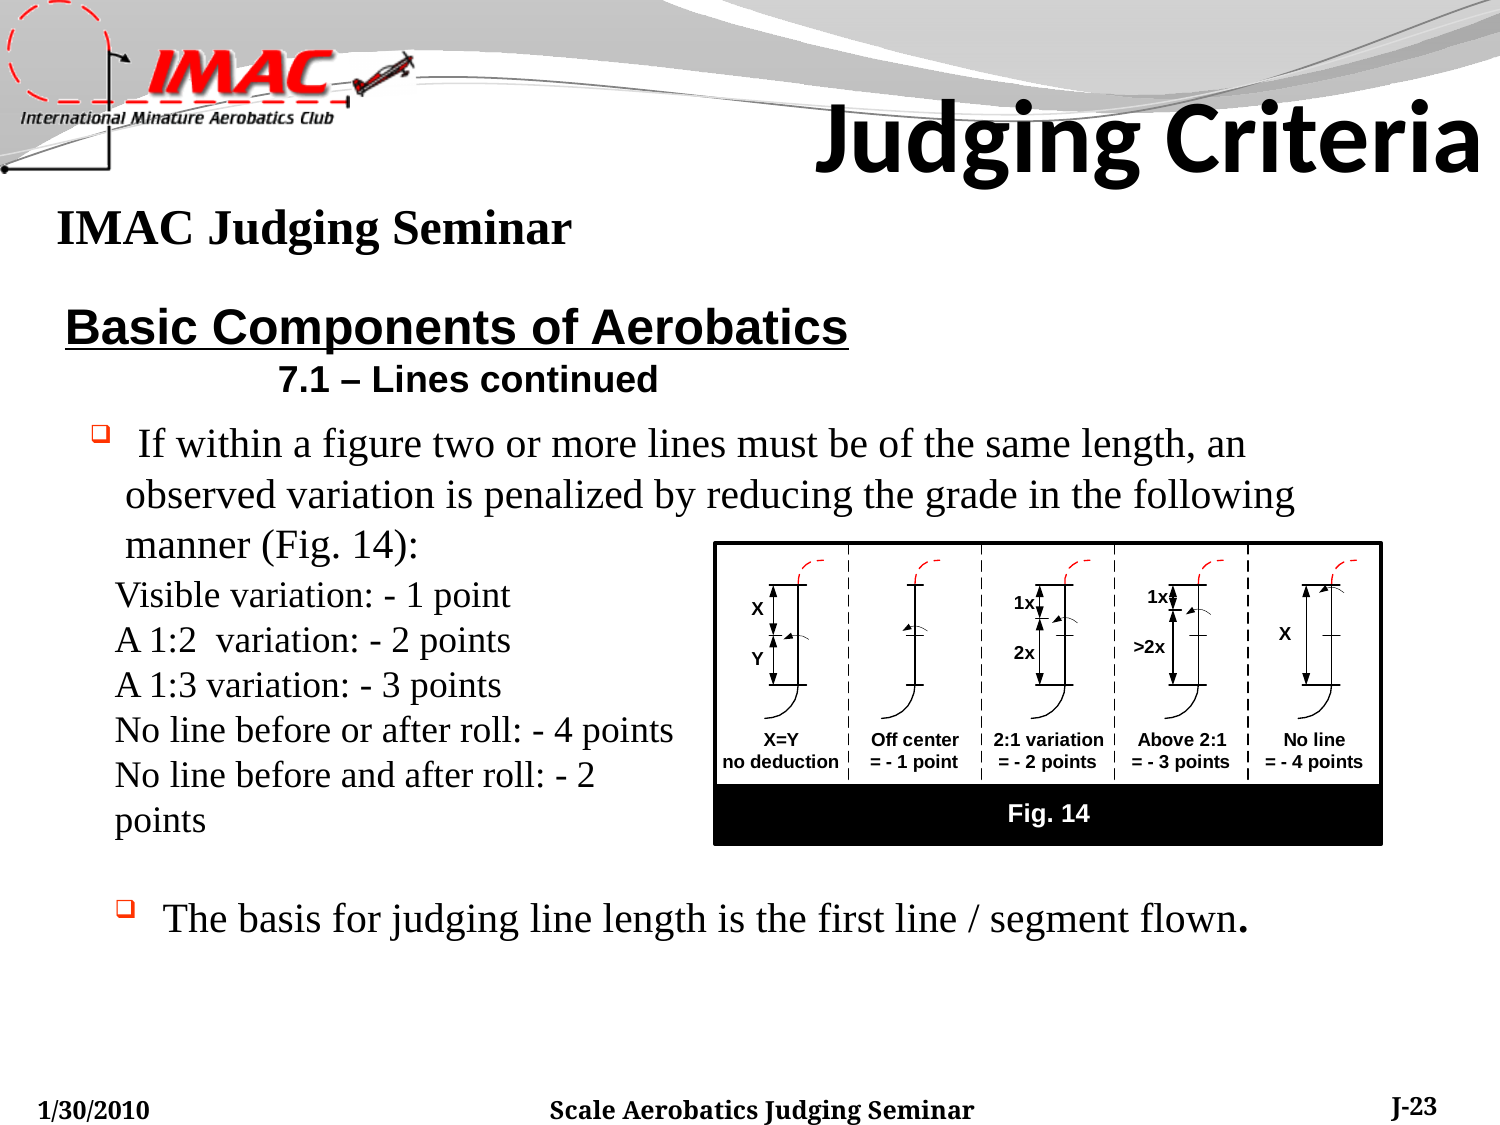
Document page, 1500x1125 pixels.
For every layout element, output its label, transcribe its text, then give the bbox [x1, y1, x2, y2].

text_box If within a figure two or more lines must be of the same length, an observed variation is penalized by reducing the grade in the following manner (Fig. 14): [74, 399, 1413, 575]
text_box Visible variation: - 1 point A 1:2 variation: - 2 points A 1:3 variation: - 3 points No line before or after roll: - 4 points No line before and after roll: - 2 points [99, 562, 701, 848]
text_box Basic Components of Aerobatics 7.1 – Lines continued [49, 287, 888, 408]
text_box Judging Criteria [362, 0, 1500, 263]
picture [0, 1, 362, 174]
slide_number J-23 [1312, 1065, 1438, 1125]
text_box The basis for judging line length is the first line / segment flown. [99, 874, 1375, 950]
footer Scale Aerobatics Judging Seminar [549, 1065, 1100, 1125]
text_box 1/30/2010 [0, 1065, 188, 1125]
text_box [708, 537, 1388, 851]
